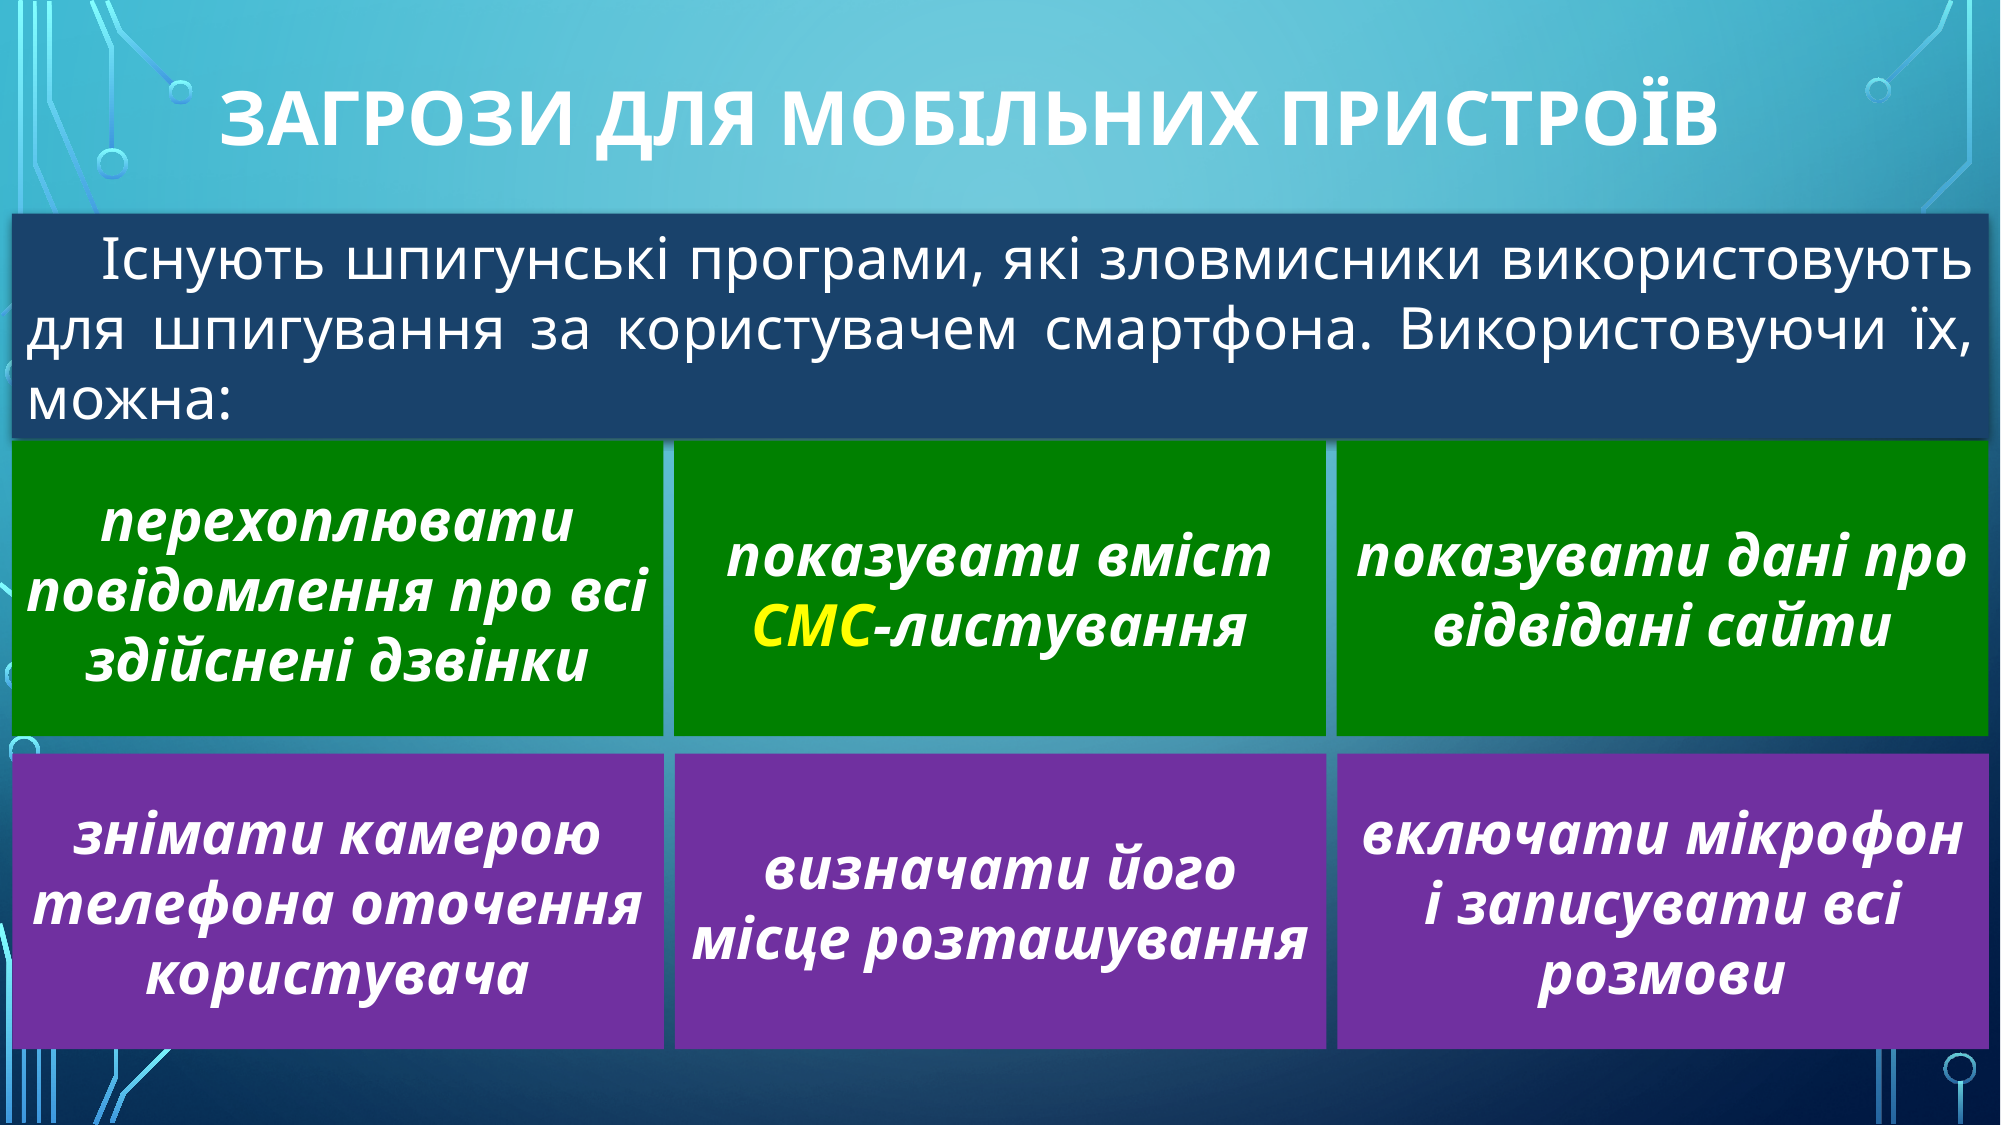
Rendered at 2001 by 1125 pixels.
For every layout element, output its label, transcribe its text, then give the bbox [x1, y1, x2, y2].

text_box перехоплювати повідомлення про всі здійснені дзвінки [10, 439, 665, 738]
text_box включати мікрофон і записувати всі розмови [1336, 752, 1990, 1050]
text_box Існують шпигунські програми, які зловмисники використовують для шпигування за користувачем смартфона. Використовуючи їх, можна: [11, 213, 1989, 439]
text_box показувати дані про відвідані сайти [1335, 439, 1990, 738]
text_box знімати камерою телефона оточення користувача [11, 752, 665, 1050]
text_box визначати його місце розташування [673, 752, 1328, 1050]
title Загрози для мобільних пристроїв [157, 0, 1783, 208]
text_box показувати вміст СМС-листування [673, 439, 1327, 738]
